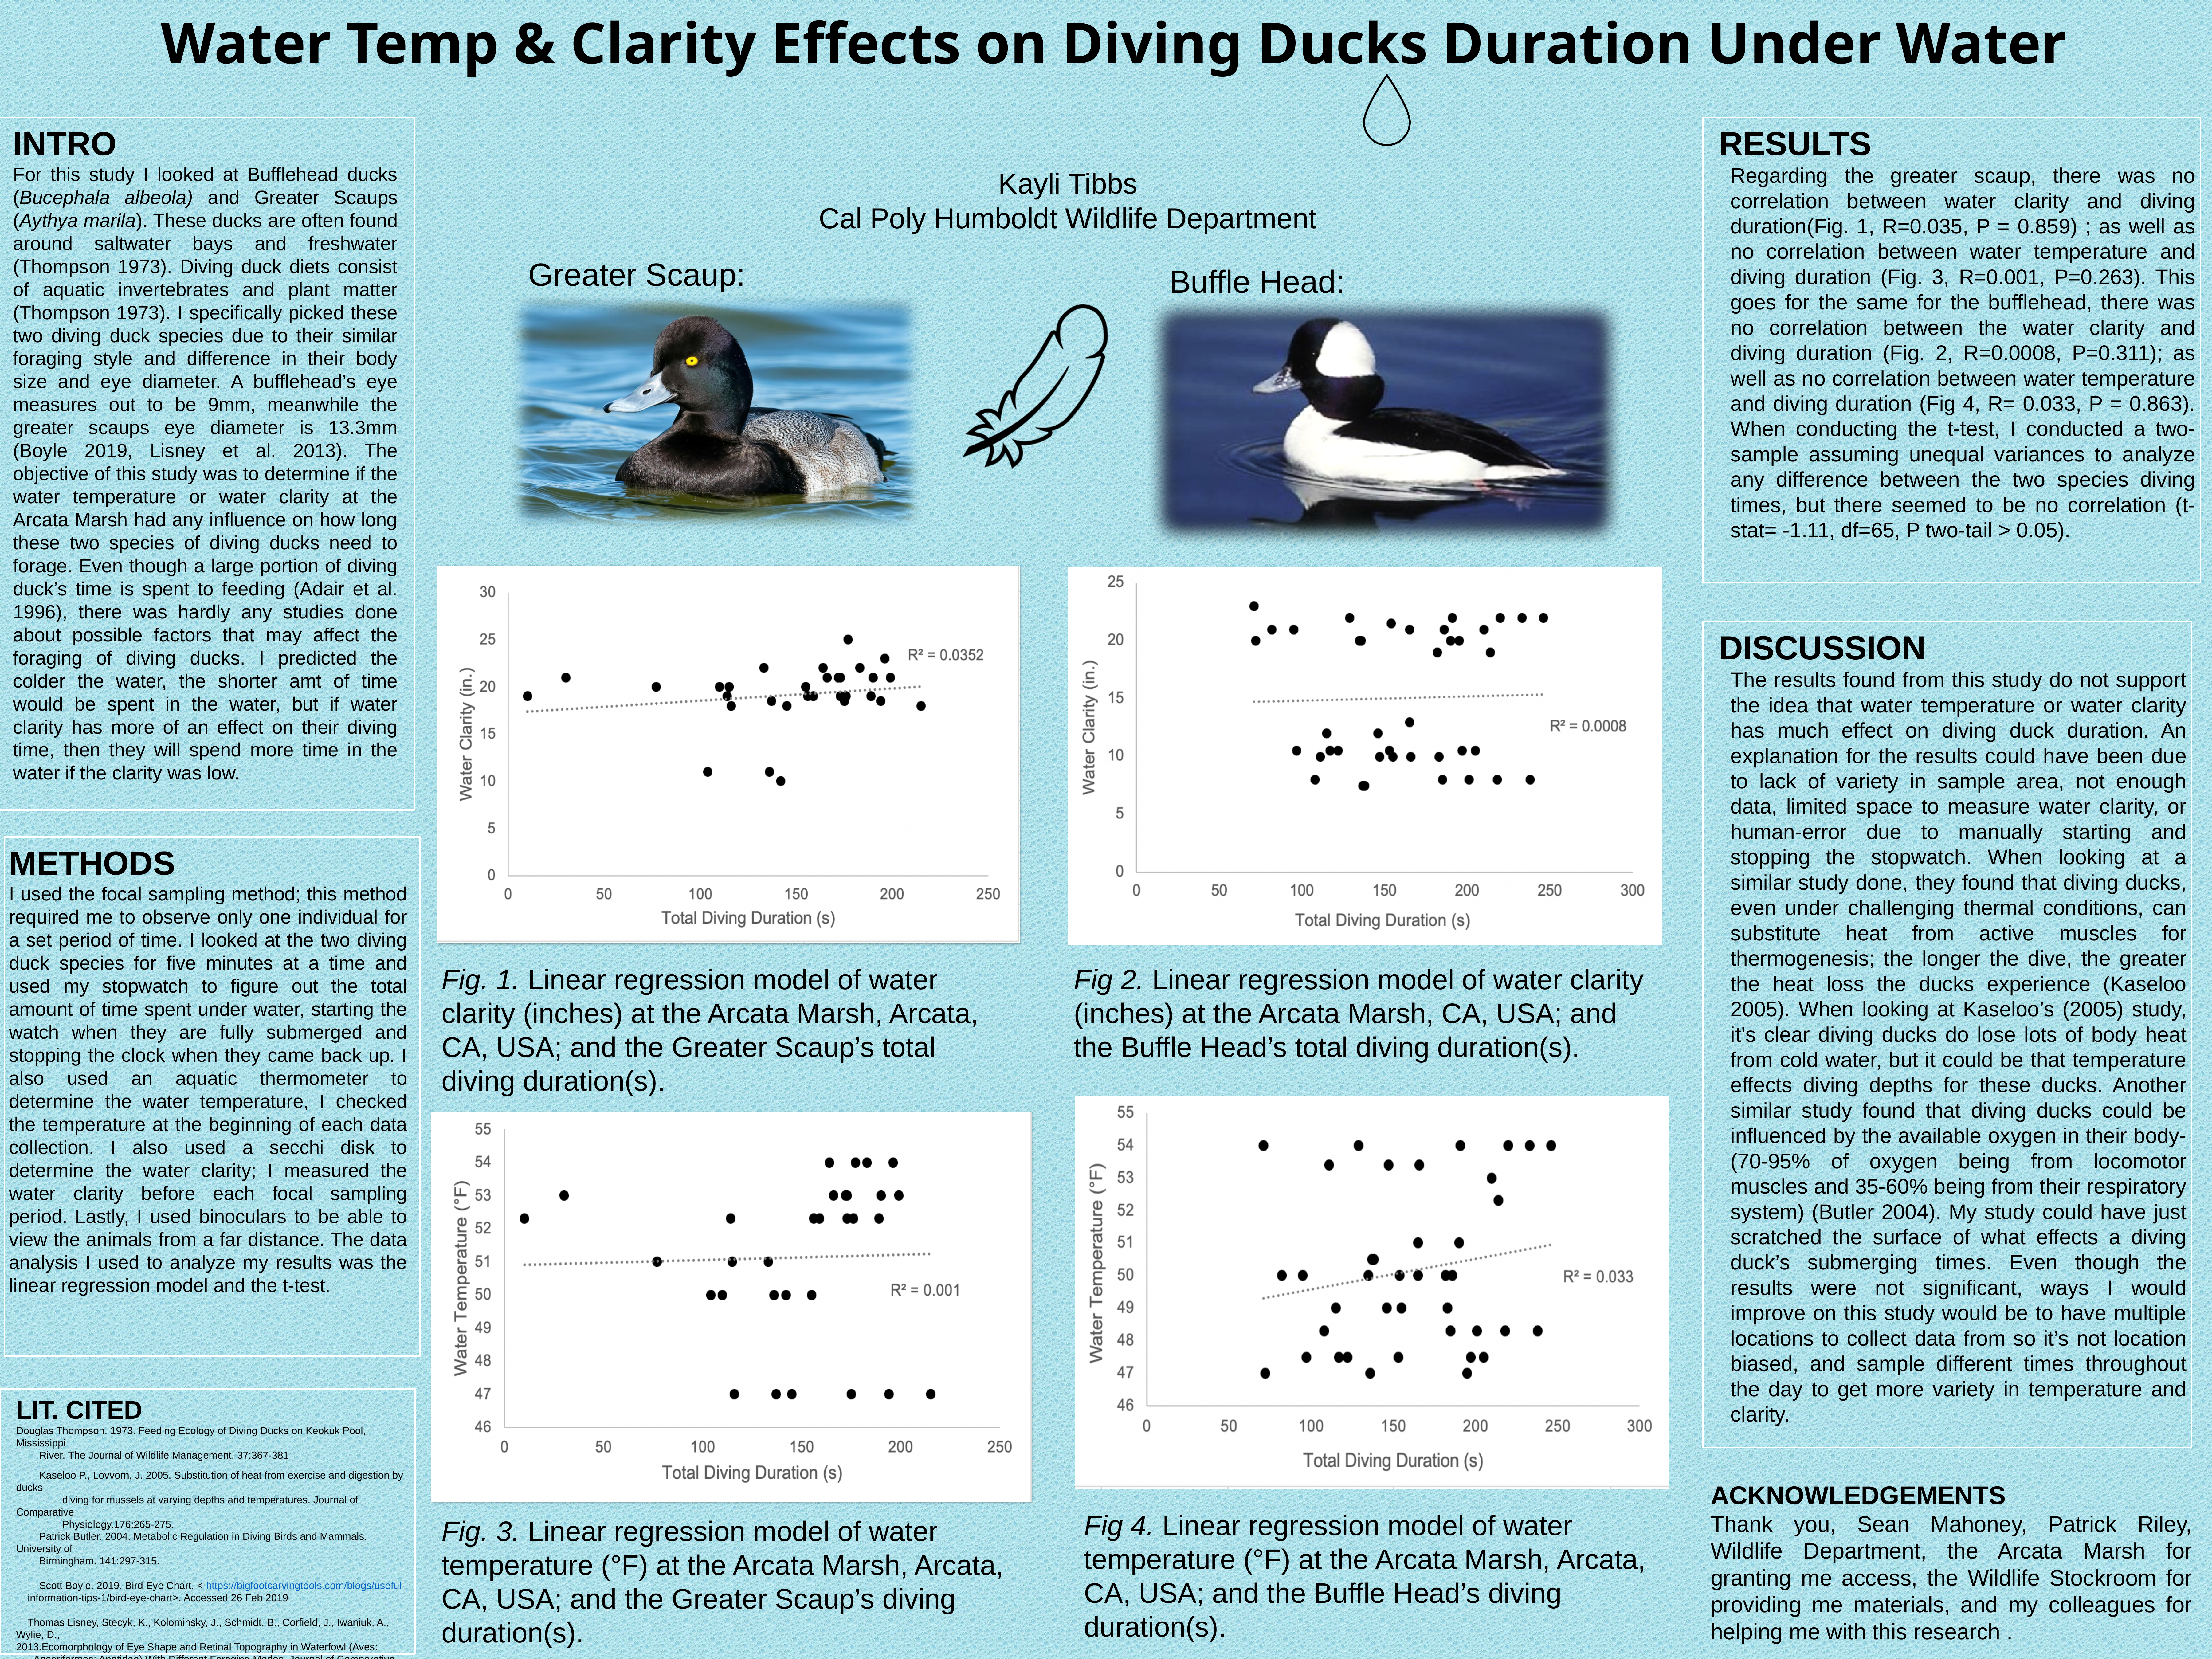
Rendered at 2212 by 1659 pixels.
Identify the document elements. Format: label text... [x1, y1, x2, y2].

text_box Water Temp & Clarity Effects on Diving Ducks Duration Under Water [57, 2, 2171, 80]
text_box ACKNOWLEDGEMENTS Thank you, Sean Mahoney, Patrick Riley, Wildlife Department, the Arcata Marsh for granting me access, the Wildlife Stockroom for providing me materials, and my colleagues for helping me with this research . [1706, 1474, 2197, 1649]
text_box Fig. 3. Linear regression model of water temperature (°F) at the Arcata Marsh, Arcata, CA, USA; and the Greater Scaup’s diving duration(s). [437, 1511, 1032, 1650]
text_box INTRO For this study I looked at Bufflehead ducks (Bucephala albeola) and Greater Scaups (Aythya marila). These ducks are often found around saltwater bays and freshwater (Thompson 1973). Diving duck diets consist of aquatic invertebrates and plant matter (Thompson 1973). I specifically picked these two diving duck species due to their similar foraging style and difference in their body size and eye diameter. A bufflehead’s eye measures out to be 9mm, meanwhile the greater scaups eye diameter is 13.3mm (Boyle 2019, Lisney et al. 2013). The objective of this study was to determine if the water temperature or water clarity at the Arcata Marsh had any influence on how long these two species of diving ducks need to forage. Even though a large portion of diving duck’s time is spent to feeding (Adair et al. 1996), there was hardly any studies done about possible factors that may affect the foraging of diving ducks. I predicted the colder the water, the shorter amt of time would be spent in the water, but if water clarity has more of an effect on their diving time, then they will spend more time in the water if the clarity was low. [0, 117, 414, 810]
text_box Fig. 1. Linear regression model of water clarity (inches) at the Arcata Marsh, Arcata, CA, USA; and the Greater Scaup’s total diving duration(s). [437, 959, 1020, 1099]
text_box LIT. CITED Douglas Thompson. 1973. Feeding Ecology of Diving Ducks on Keokuk Pool, Mississippi River. The Journal of Wildlife Management. 37:367-381 Kaseloo P., Lovvorn, J. 2005. Substitution of heat from exercise and digestion by ducks diving for mussels at varying depths and temperatures. Journal of Comparative Physiology.176:265-275. Patrick Butler. 2004. Metabolic Regulation in Diving Birds and Mammals. University of Birmingham. 141:297-315. Scott Boyle. 2019. Bird Eye Chart. < https://bigfootcarvingtools.com/blogs/useful information-tips-1/bird-eye-chart>. Accessed 26 Feb 2019 Thomas Lisney, Stecyk, K., Kolominsky, J., Schmidt, B., Corfield, J., Iwaniuk, A., Wylie, D., Ecomorphology of Eye Shape and Retinal Topography in Waterfowl (Aves: Anseriformes: Anatidae) With Different Foraging Modes. Journal of Comparative Physiology [0, 1389, 415, 1654]
text_box METHODS I used the focal sampling method; this method required me to observe only one individual for a set period of time. I looked at the two diving duck species for five minutes at a time and used my stopwatch to figure out the total amount of time spent under water, starting the watch when they are fully submerged and stopping the clock when they came back up. I also used an aquatic thermometer to determine the water temperature, I checked the temperature at the beginning of each data collection. I also used a secchi disk to determine the water clarity; I measured the water clarity before each focal sampling period. Lastly, I used binoculars to be able to view the animals from a far distance. The data analysis I used to analyze my results was the linear regression model and the t-test. [4, 837, 420, 1356]
text_box DISCUSSION The results found from this study do not support the idea that water temperature or water clarity has much effect on diving duck duration. An explanation for the results could have been due to lack of variety in sample area, not enough data, limited space to measure water clarity, or human-error due to manually starting and stopping the stopwatch. When looking at a similar study done, they found that diving ducks, even under challenging thermal conditions, can substitute heat from active muscles for thermogenesis; the longer the dive, the greater the heat loss the ducks experience (Kaseloo 2005). When looking at Kaseloo’s (2005) study, it’s clear diving ducks do lose lots of body heat from cold water, but it could be that temperature effects diving depths for these ducks. Another similar study found that diving ducks could be influenced by the available oxygen in their body- (70-95% of oxygen being from locomotor muscles and 35-60% being from their respiratory system) (Butler 2004). My study could have just scratched the surface of what effects a diving duck’s submerging times. Even though the results were not significant, ways I would improve on this study would be to have multiple locations to collect data from so it’s not location biased, and sample different times throughout the day to get more variety in temperature and clarity. [1703, 622, 2192, 1448]
text_box Kayli Tibbs Cal Poly Humboldt Wildlife Department [680, 163, 1456, 237]
picture [0, 0, 2212, 1659]
text_box Greater Scaup: [524, 251, 827, 291]
text_box Buffle Head: [1165, 258, 1389, 294]
text_box Fig 2. Linear regression model of water clarity (inches) at the Arcata Marsh, CA, USA; and the Buffle Head’s total diving duration(s). [1069, 959, 1662, 1065]
text_box Fig 4. Linear regression model of water temperature (°F) at the Arcata Marsh, Arcata, CA, USA; and the Buffle Head’s diving duration(s). [1079, 1505, 1674, 1645]
text_box RESULTS Regarding the greater scaup, there was no correlation between water clarity and diving duration(Fig. 1, R=0.035, P = 0.859) ; as well as no correlation between water temperature and diving duration (Fig. 3, R=0.001, P=0.263). This goes for the same for the bufflehead, there was no correlation between the water clarity and diving duration (Fig. 2, R=0.0008, P=0.311); as well as no correlation between water temperature and diving duration (Fig 4, R= 0.033, P = 0.863). When conducting the t-test, I conducted a two-sample assuming unequal variances to analyze any difference between the two species diving times, but there seemed to be no correlation (t-stat= -1.11, df=65, P two-tail > 0.05). [1703, 117, 2201, 583]
